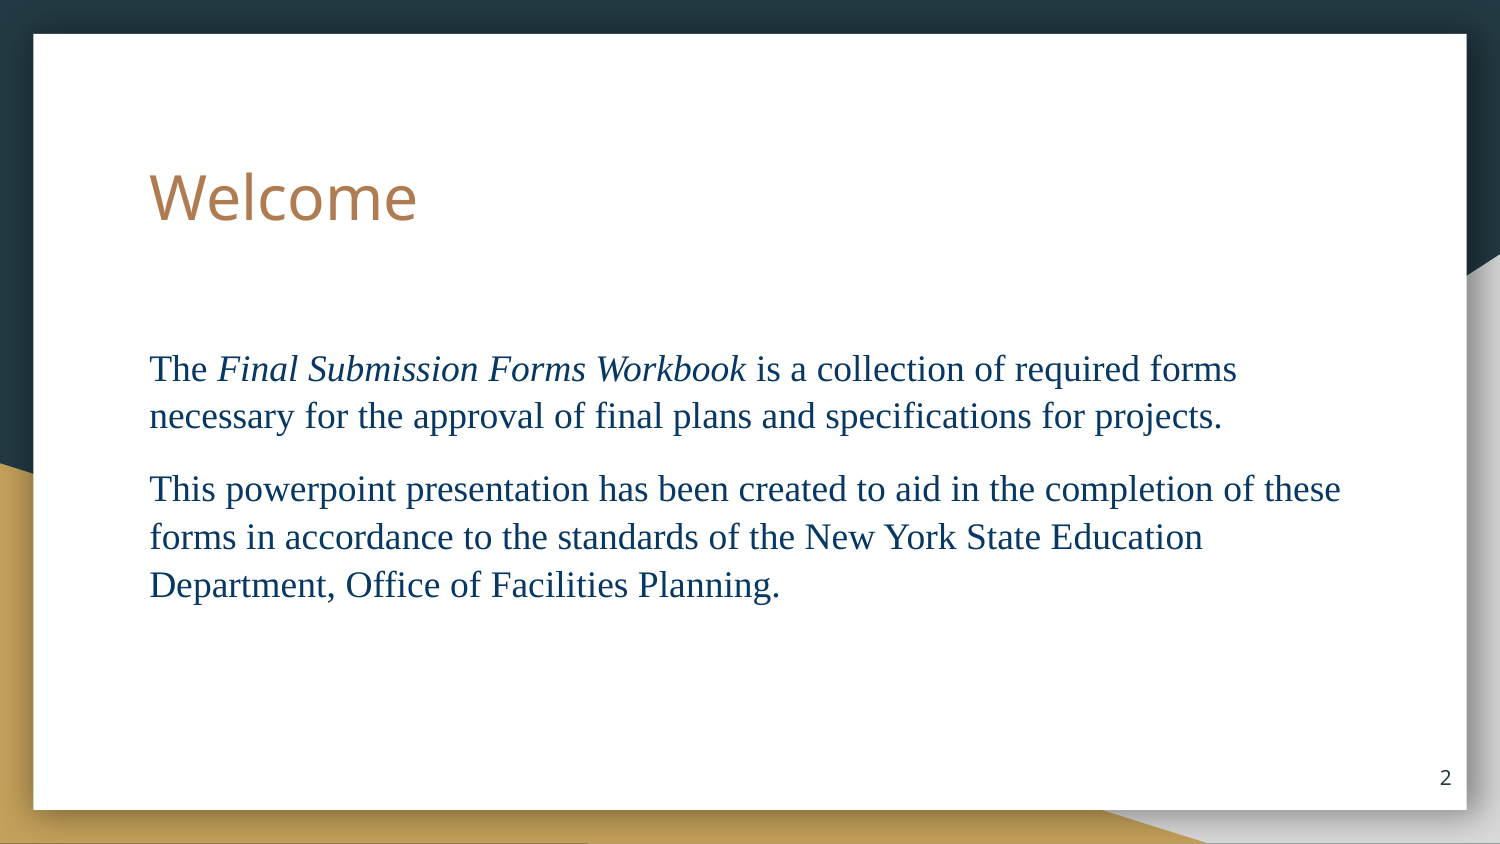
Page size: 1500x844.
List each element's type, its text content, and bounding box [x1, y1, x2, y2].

slide_number 2 [1376, 745, 1467, 810]
list The Final Submission Forms Workbook is a collection of required forms necessary for the approval of final plans and specifications for projects. This powerpoint presentation has been created to aid in the completion of these forms in accordance to the standards of the New York State Education Department, Office of Facilities Planning. [134, 326, 1366, 729]
title Welcome [134, 138, 1366, 296]
